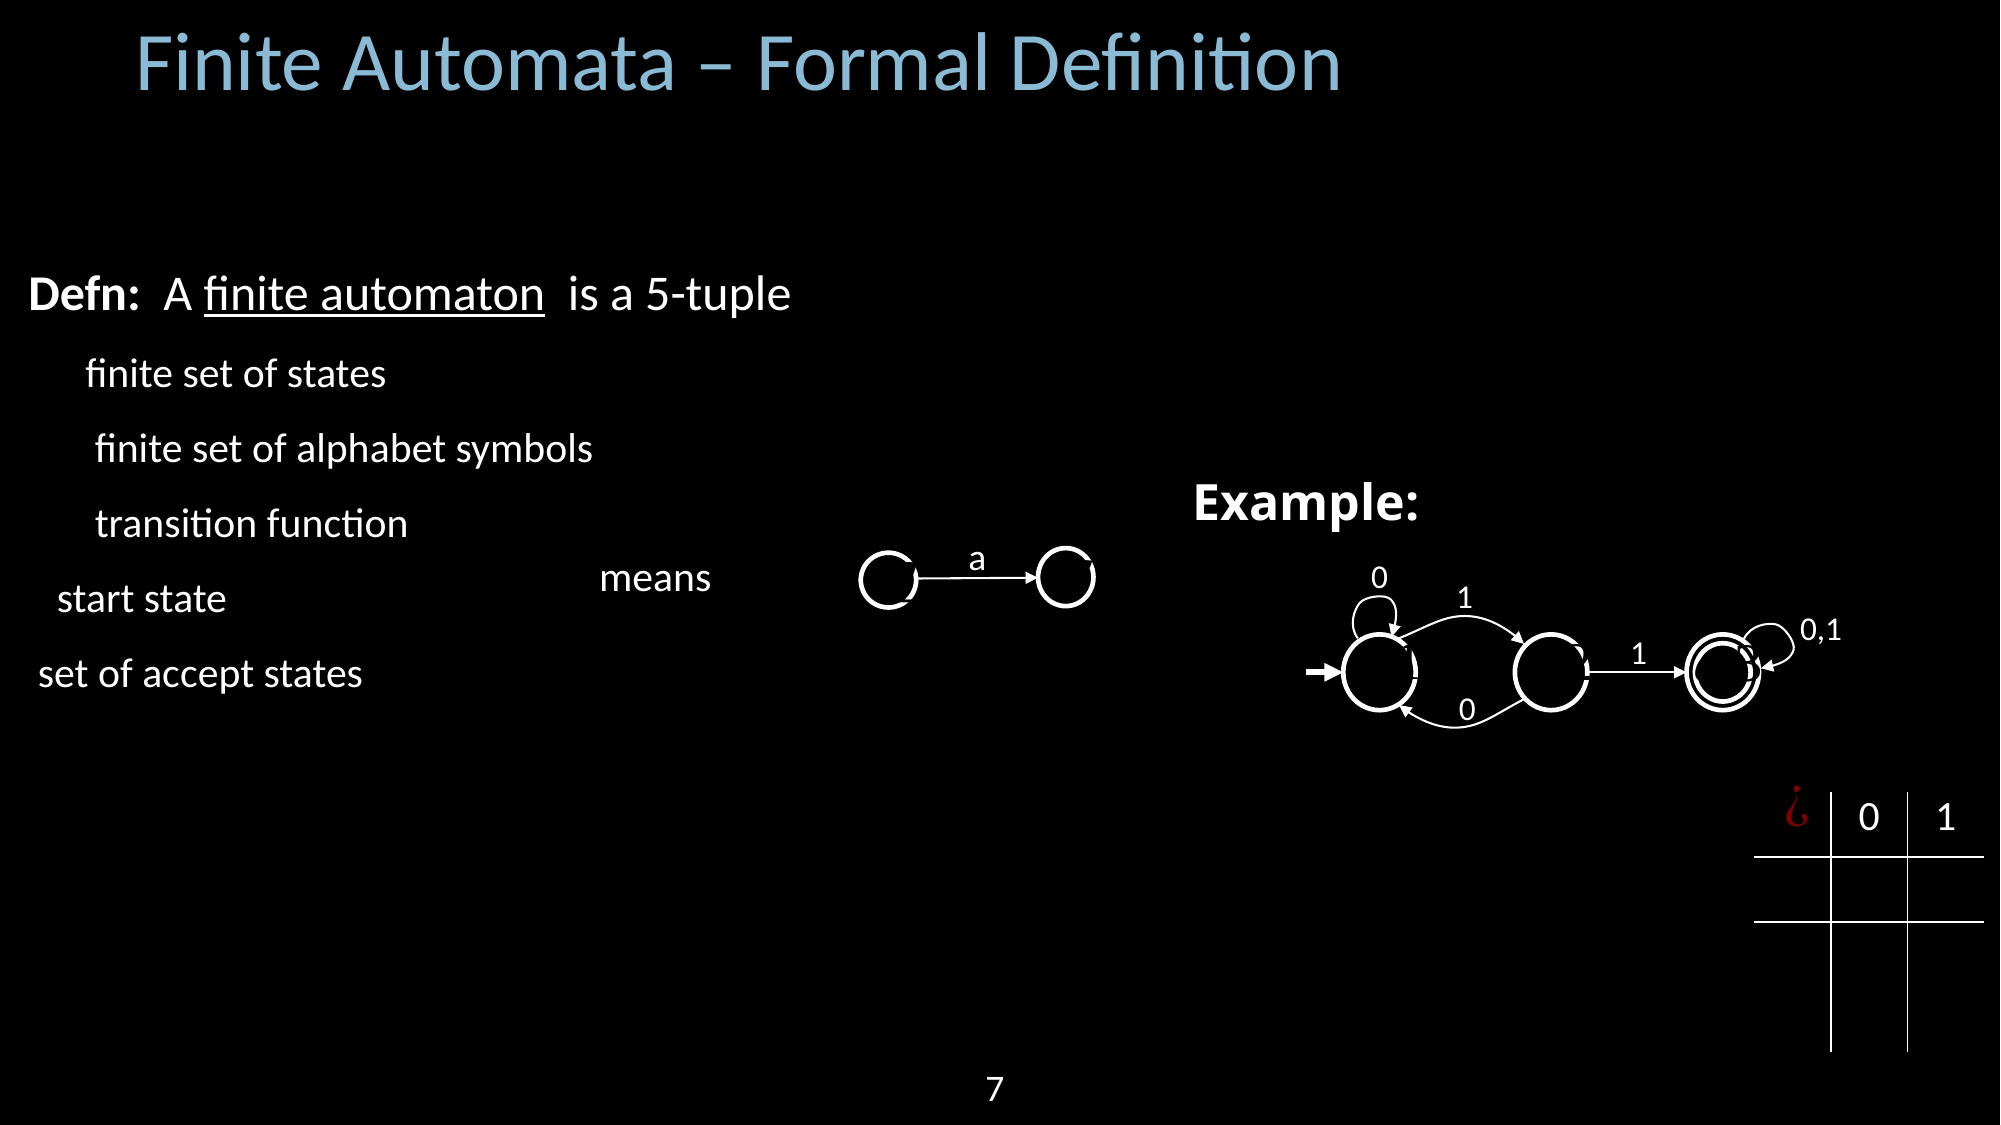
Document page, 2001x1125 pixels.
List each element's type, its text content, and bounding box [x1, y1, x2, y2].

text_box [444, 525, 1099, 608]
text_box Finite Automata – Formal Definition [74, 0, 1405, 115]
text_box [1244, 547, 1858, 736]
text_box 7 [970, 1056, 1020, 1117]
text_box Example: [1177, 462, 1435, 538]
